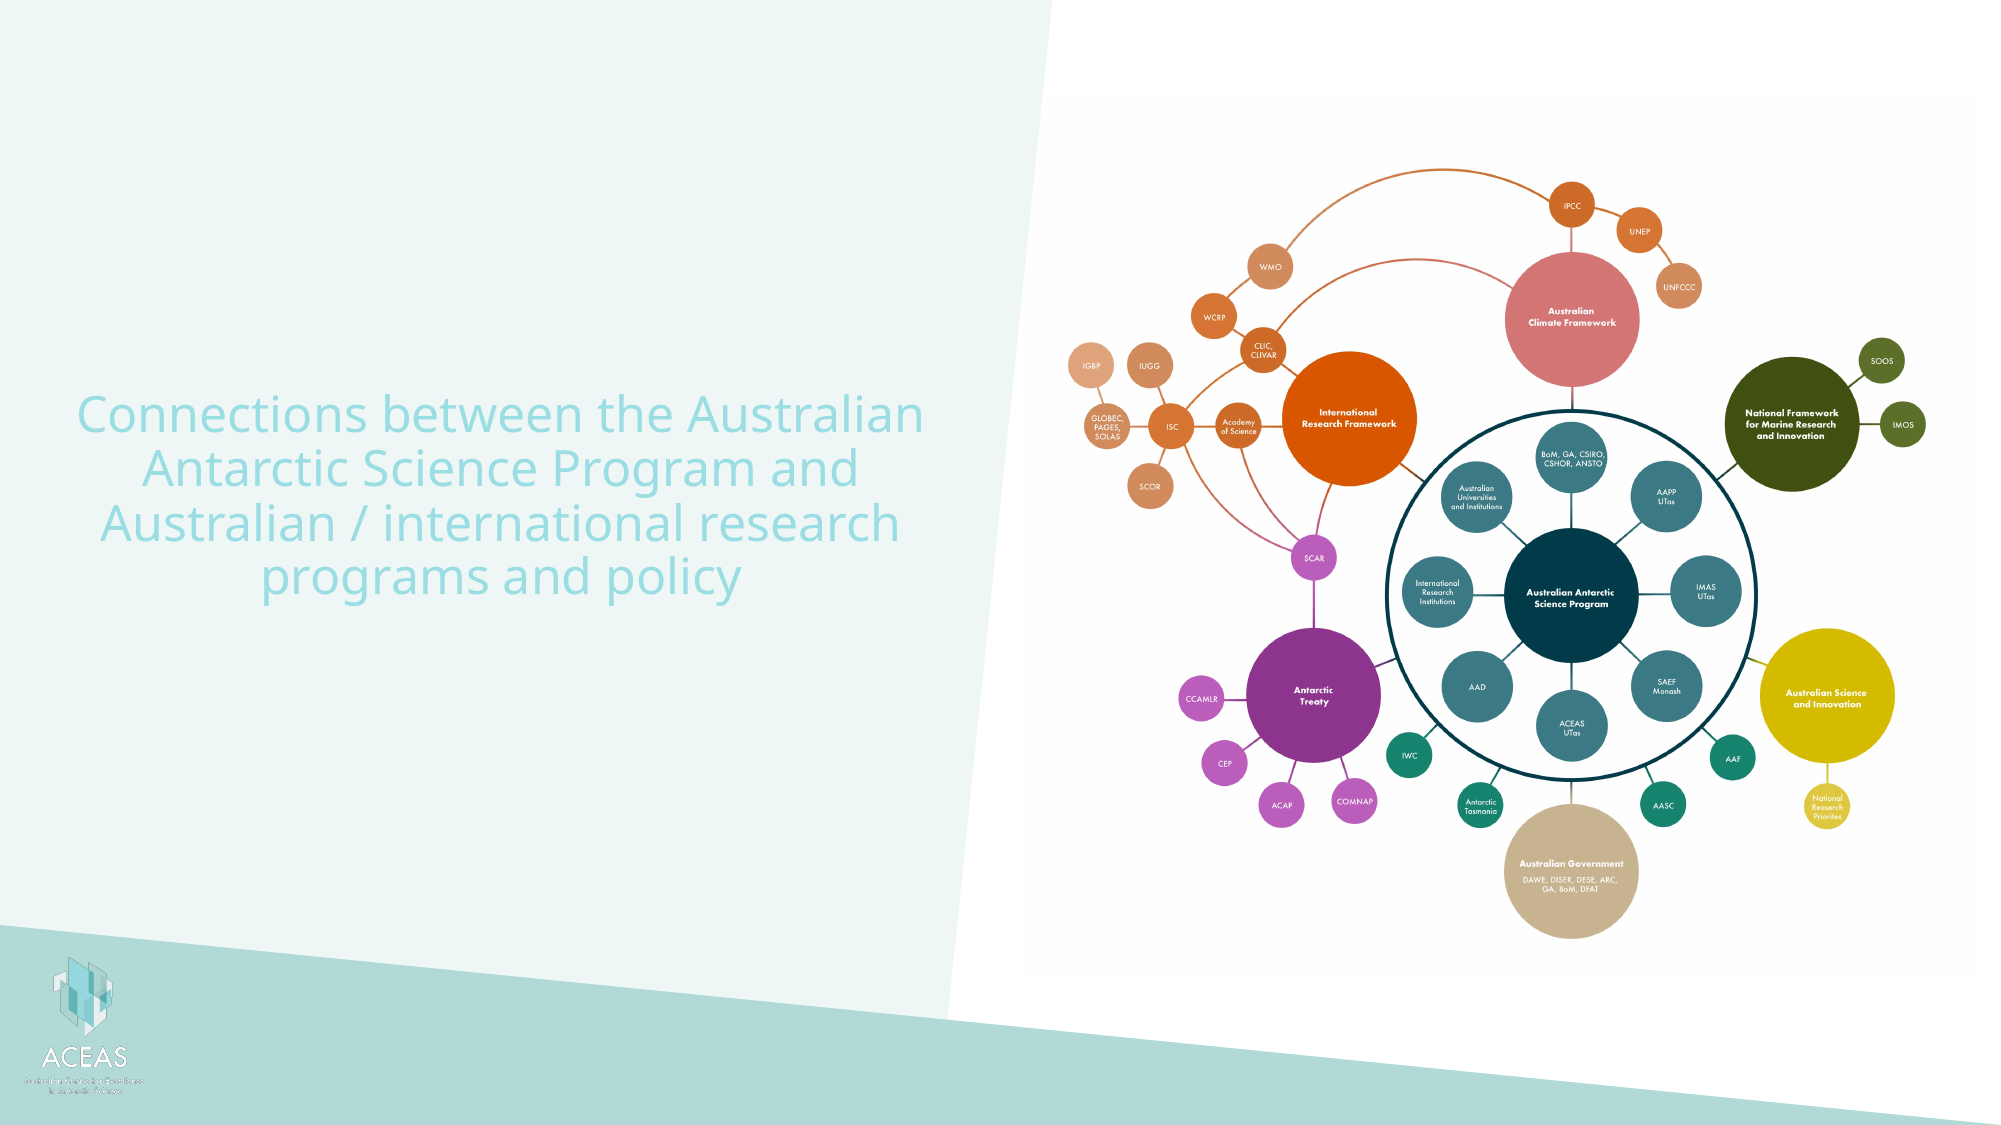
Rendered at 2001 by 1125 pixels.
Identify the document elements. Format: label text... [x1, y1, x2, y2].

list Connections between the Australian Antarctic Science Program and Australian / international research programs and policy [24, 382, 978, 608]
picture [24, 957, 144, 1094]
picture [1022, 95, 1976, 980]
